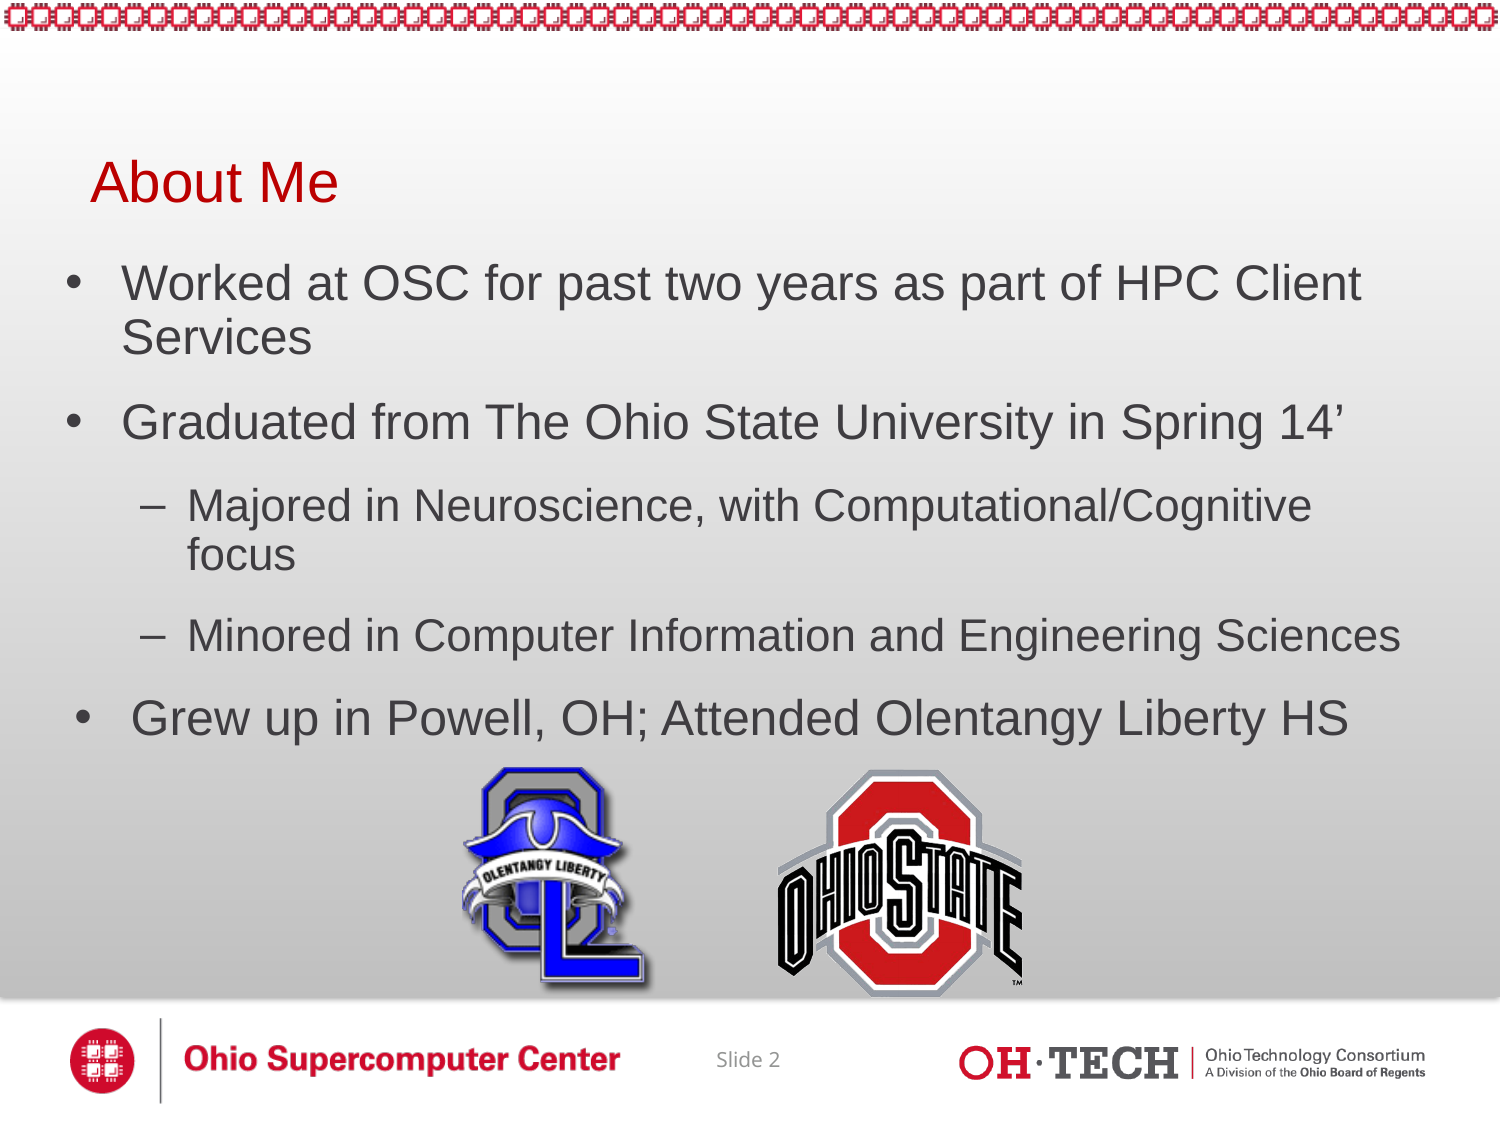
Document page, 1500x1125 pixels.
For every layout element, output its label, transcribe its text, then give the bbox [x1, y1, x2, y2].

picture [462, 767, 663, 1001]
picture [774, 767, 1023, 1001]
list Worked at OSC for past two years as part of HPC Client Services Graduated from The Ohio State University in Spring 14’ Majored in Neuroscience, with Computational/Cognitive focus Minored in Computer Information and Engineering Sciences Grew up in Powell, OH; Attended Olentangy Liberty HS [50, 249, 1450, 891]
title About Me [75, 125, 1425, 233]
picture [0, 3, 1500, 31]
picture [949, 1032, 1441, 1091]
picture [69, 1017, 622, 1105]
